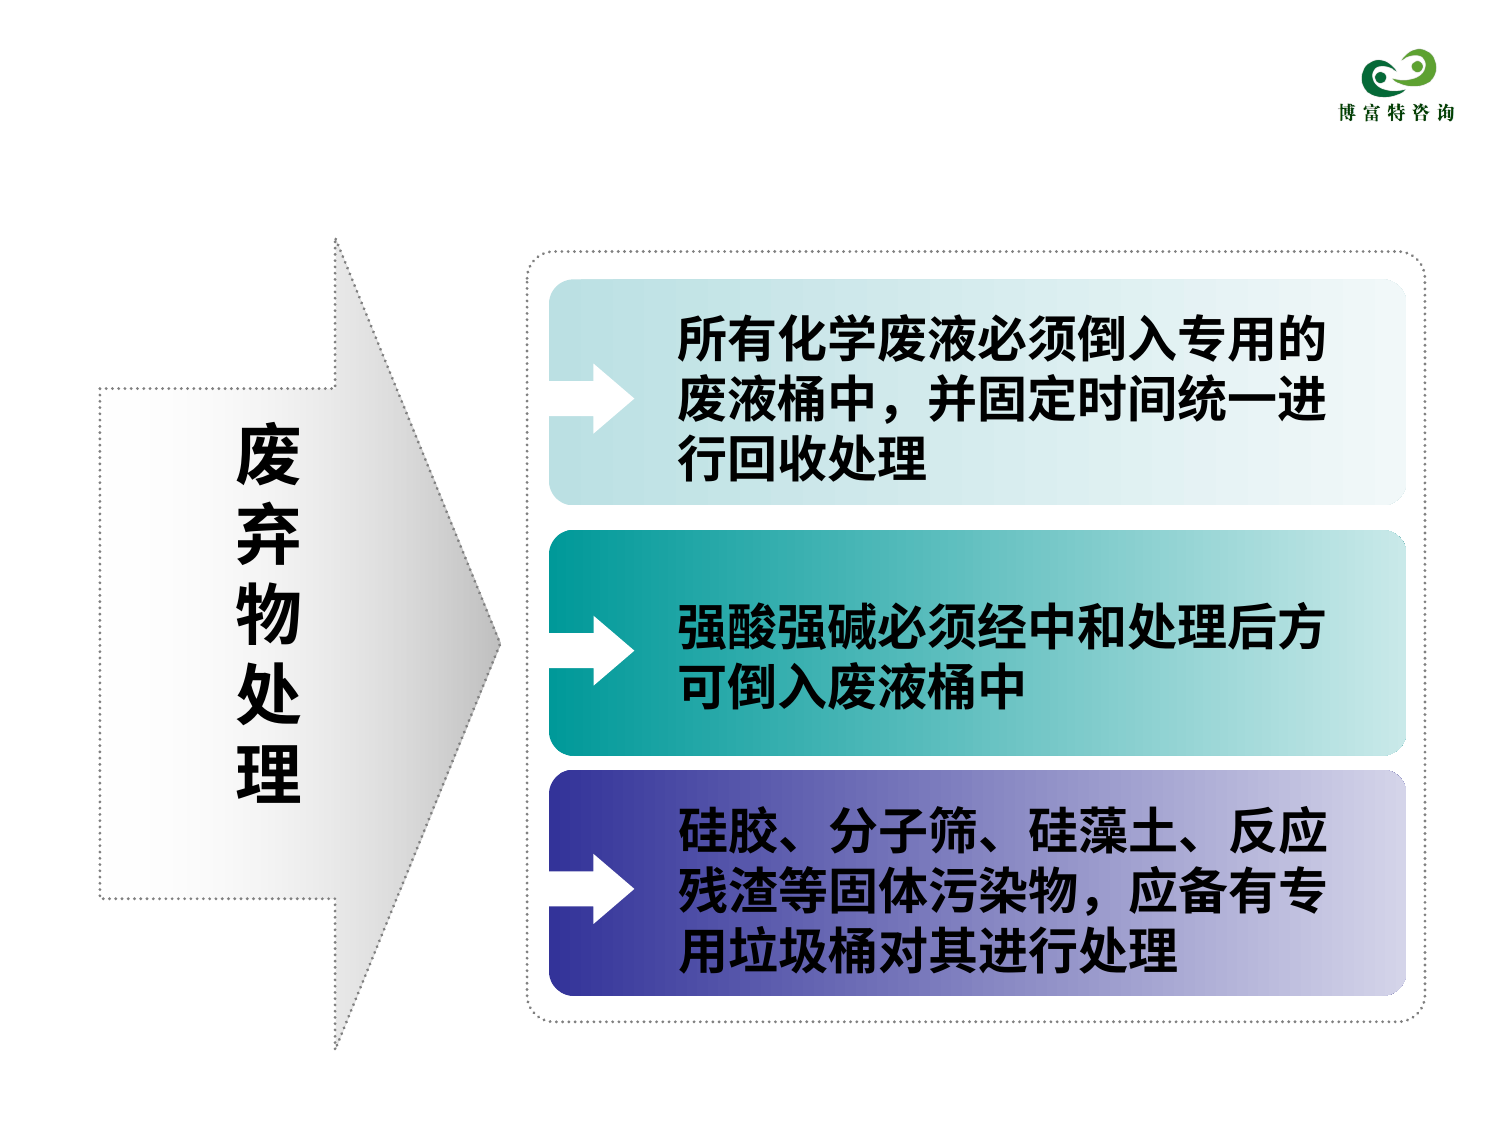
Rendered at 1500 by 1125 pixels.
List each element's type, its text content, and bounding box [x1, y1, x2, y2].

text_box [527, 251, 1426, 1022]
text_box [99, 237, 501, 1050]
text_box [540, 529, 1407, 756]
text_box 废 弃 物 处 理 [220, 405, 343, 821]
picture [1324, 48, 1473, 124]
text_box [540, 279, 1407, 506]
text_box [540, 769, 1407, 996]
